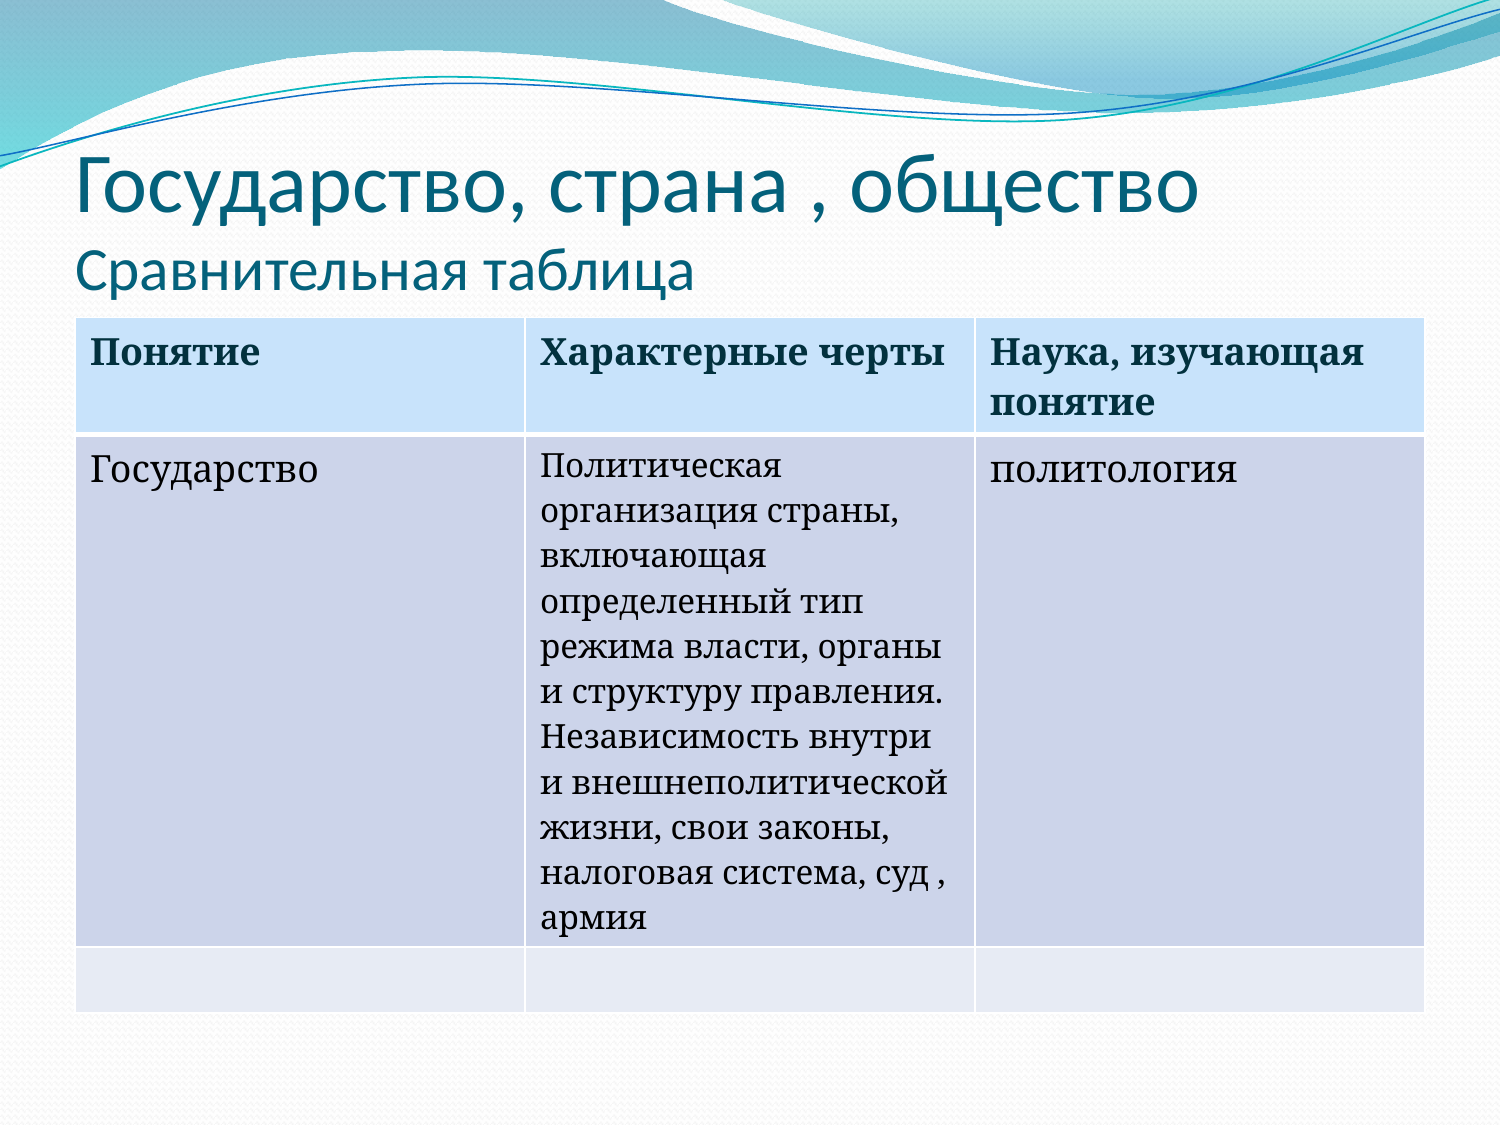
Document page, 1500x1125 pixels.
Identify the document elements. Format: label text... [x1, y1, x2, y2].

table_cell политология [976, 437, 1424, 946]
table_cell Политическая организация страны, включающая определенный тип режима власти, органы и структуру правления. Независимость внутри и внешнеполитической жизни, свои законы, налоговая система, суд , армия [526, 437, 974, 946]
table_cell [526, 948, 974, 1012]
table_cell [976, 948, 1424, 1012]
table_header Понятие [76, 318, 524, 432]
table_header Характерные черты [526, 318, 974, 432]
table_cell Государство [76, 437, 524, 946]
title Государство, страна , общество Сравнительная таблица [75, 115, 1425, 303]
table_cell [76, 948, 524, 1012]
table_header Наука, изучающая понятие [976, 318, 1424, 432]
